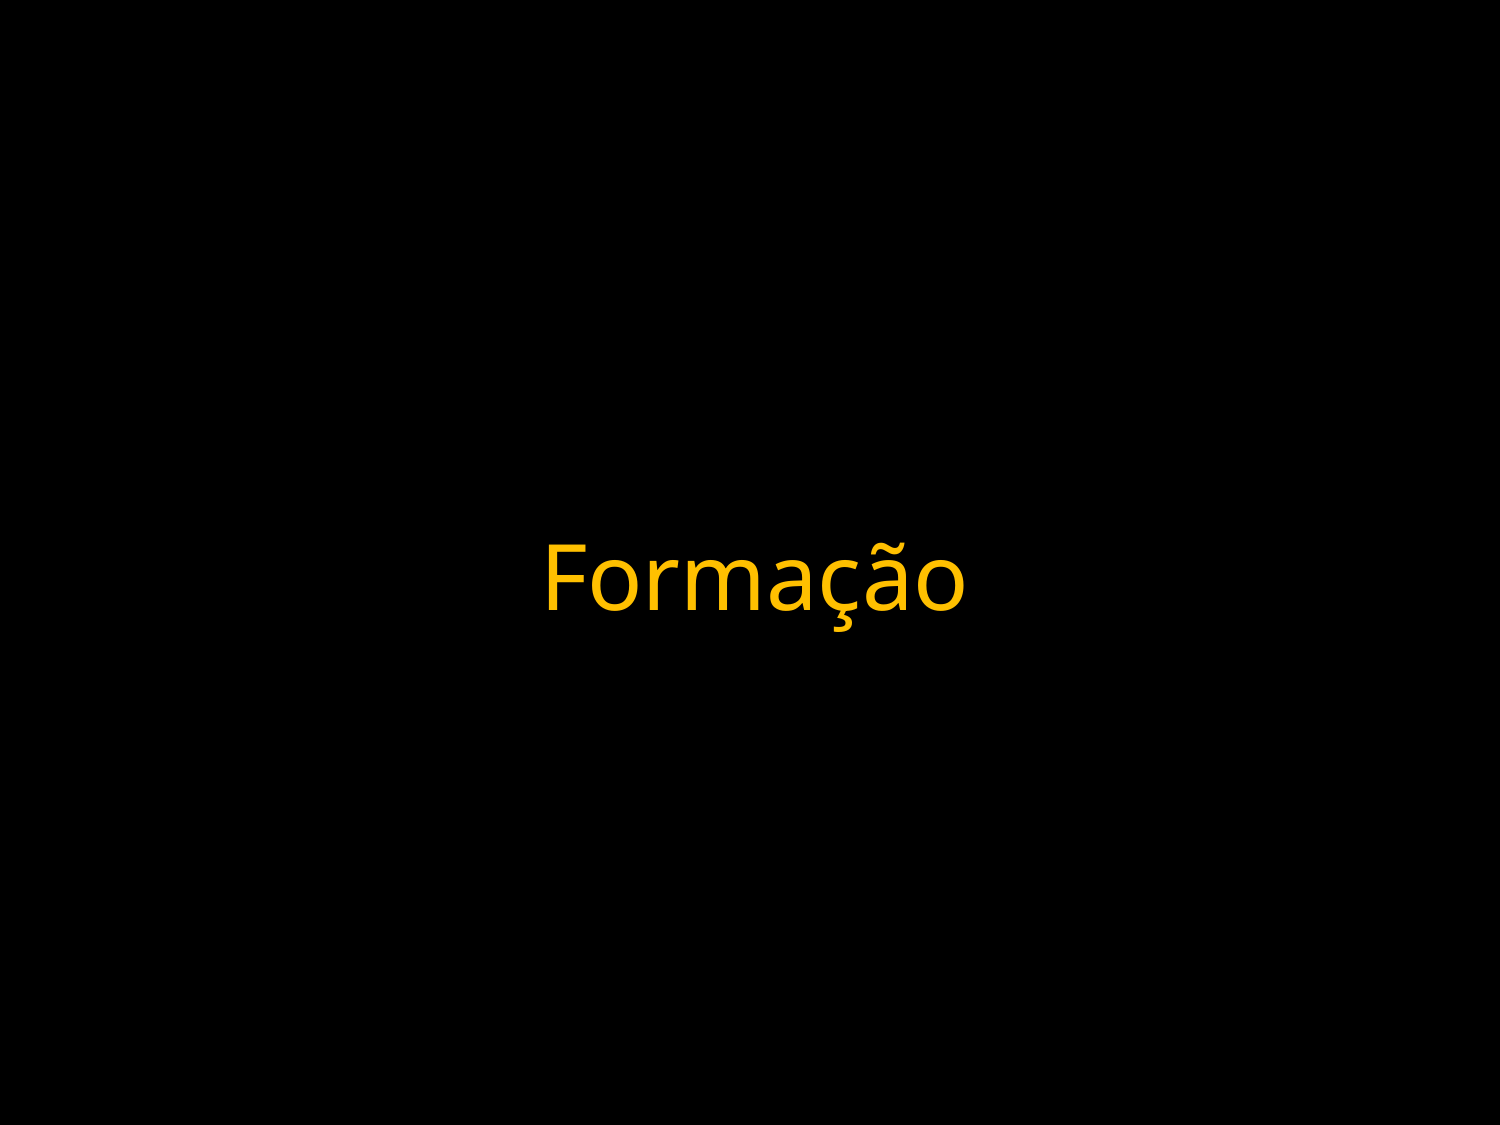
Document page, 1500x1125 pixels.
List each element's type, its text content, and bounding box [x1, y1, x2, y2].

text_box Formação [117, 433, 1393, 715]
